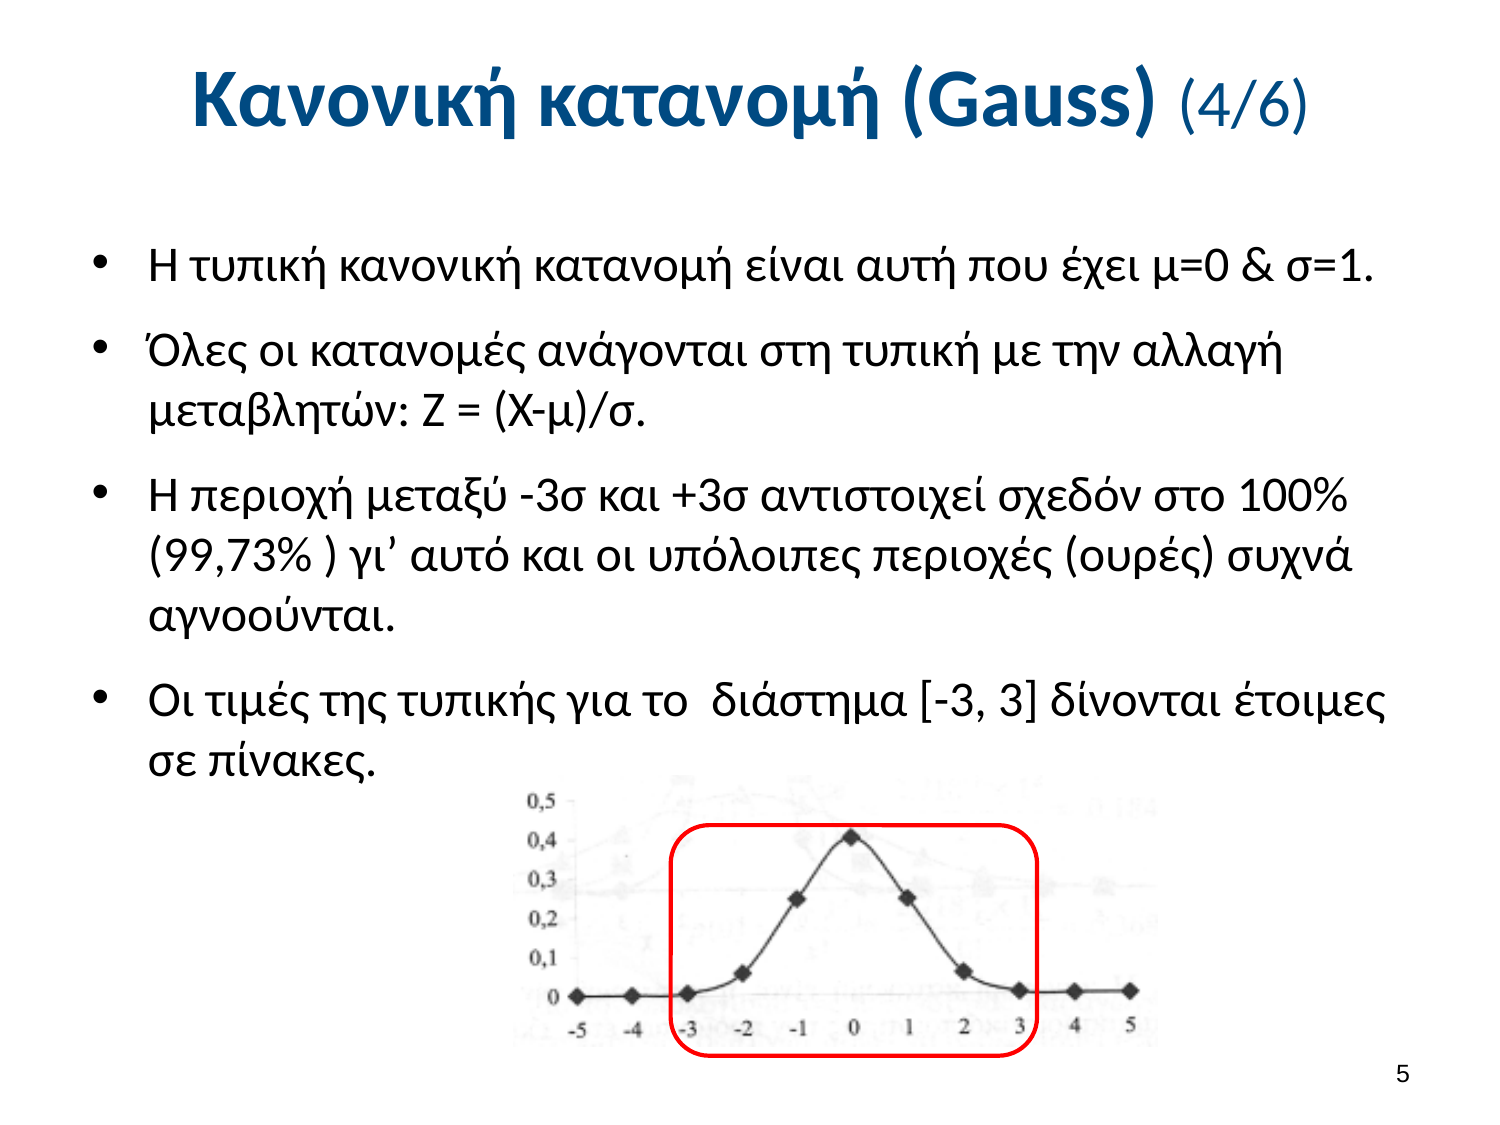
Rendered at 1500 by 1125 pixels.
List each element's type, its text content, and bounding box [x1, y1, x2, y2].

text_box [513, 774, 1158, 1056]
slide_number 4 [1074, 1042, 1425, 1103]
list Η τυπική κανονική κατανομή είναι αυτή που έχει μ=0 & σ=1. Όλες οι κατανομές ανάγονται στη τυπική με την αλλαγή μεταβλητών: Ζ = (Χ-μ)/σ. Η περιοχή μεταξύ -3σ και +3σ αντιστοιχεί σχεδόν στο 100% (99,73% ) γι’ αυτό και οι υπόλοιπες περιοχές (ουρές) συχνά αγνοούνται. Οι τιμές της τυπικής για το διάστημα [-3, 3] δίνονται έτοιμες σε πίνακες. [76, 224, 1427, 985]
title Κανονική κατανομή (Gauss) (4/6) [76, 19, 1427, 169]
